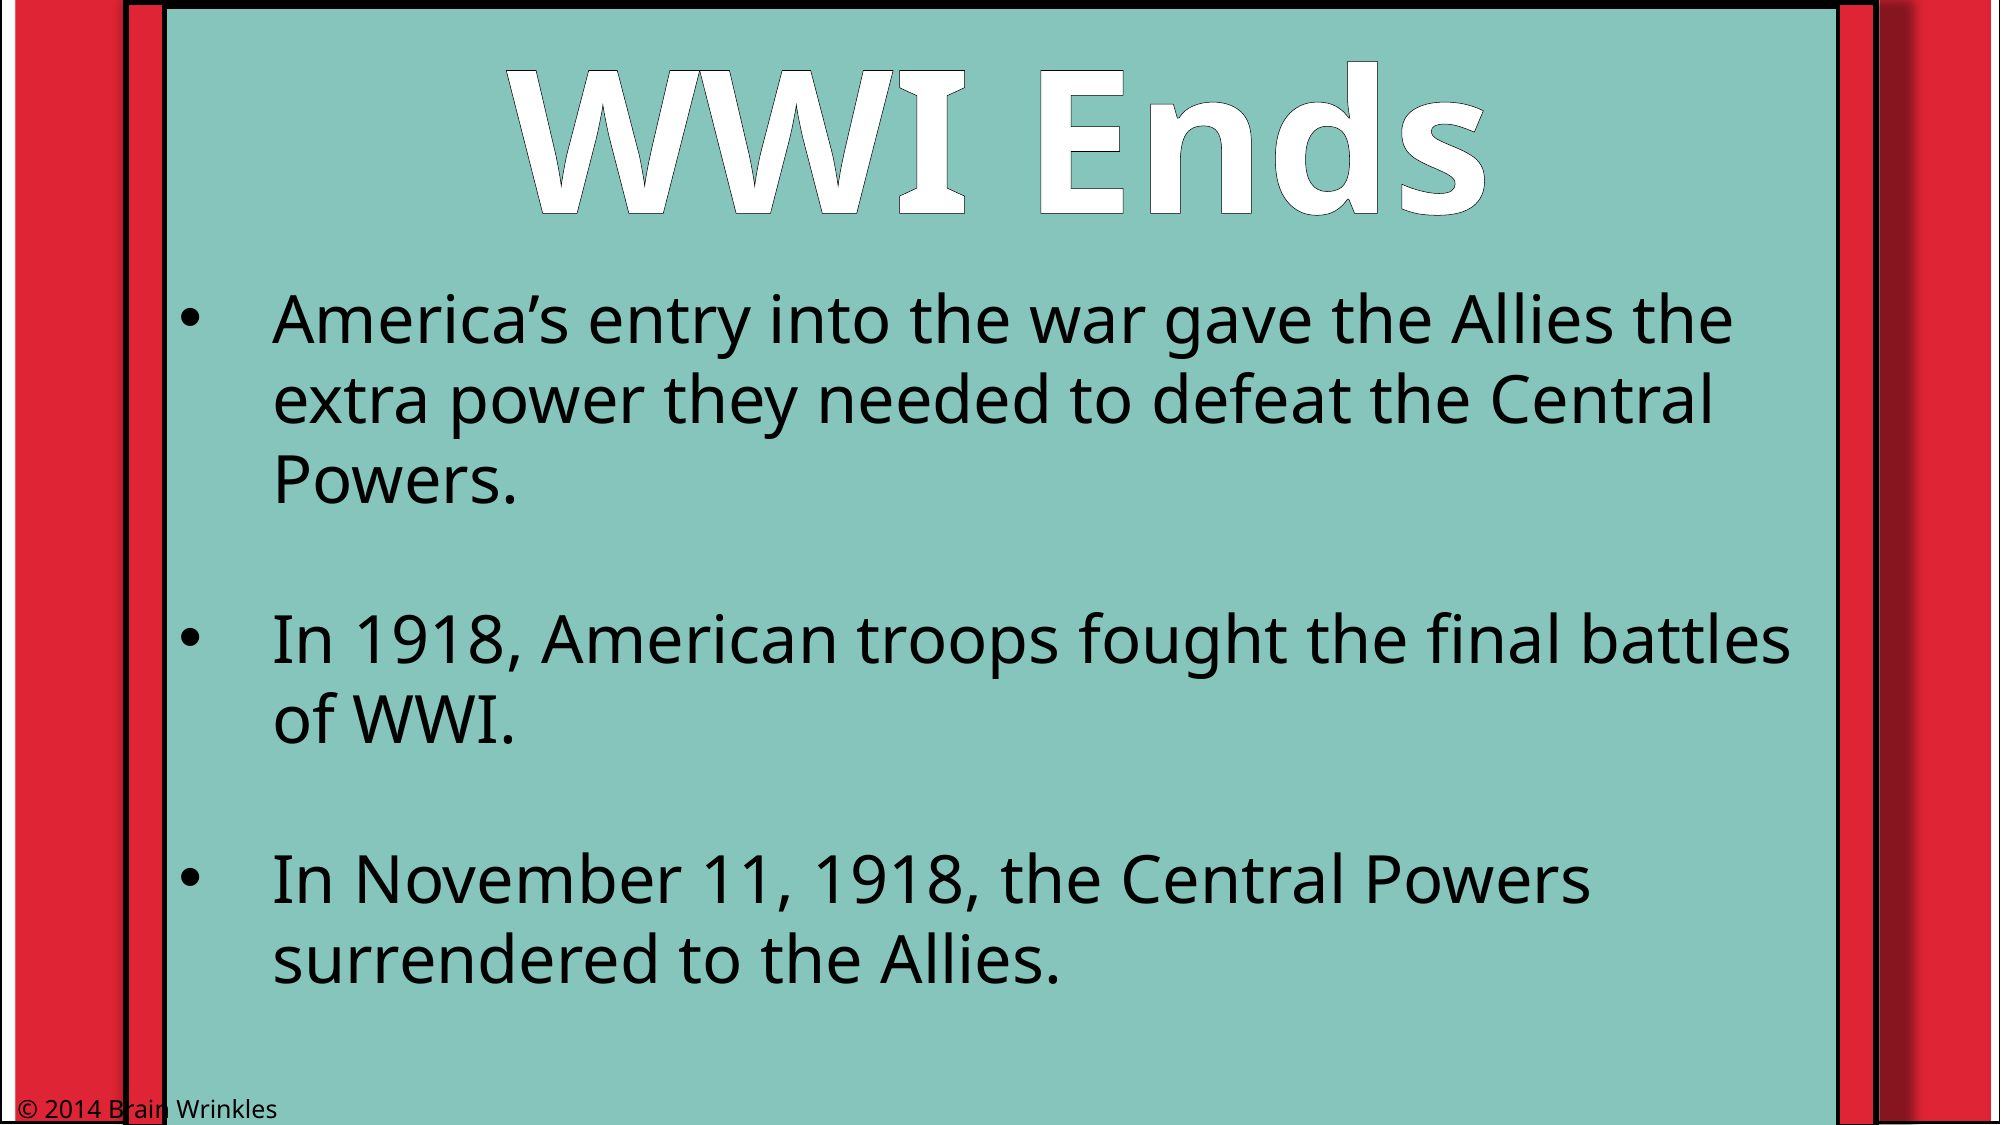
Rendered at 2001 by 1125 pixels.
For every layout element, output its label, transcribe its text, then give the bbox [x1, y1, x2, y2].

text_box [1917, 0, 2000, 1124]
text_box [163, 6, 1839, 269]
text_box [125, 1, 1877, 1125]
text_box © 2014 Brain Wrinkles [2, 1086, 438, 1125]
text_box [0, 0, 119, 1124]
text_box WWI Ends [491, 5, 1508, 261]
text_box America’s entry into the war gave the Allies the extra power they needed to defeat the Central Powers. In 1918, American troops fought the final battles of WWI. In November 11, 1918, the Central Powers surrendered to the Allies. [163, 269, 1839, 1125]
